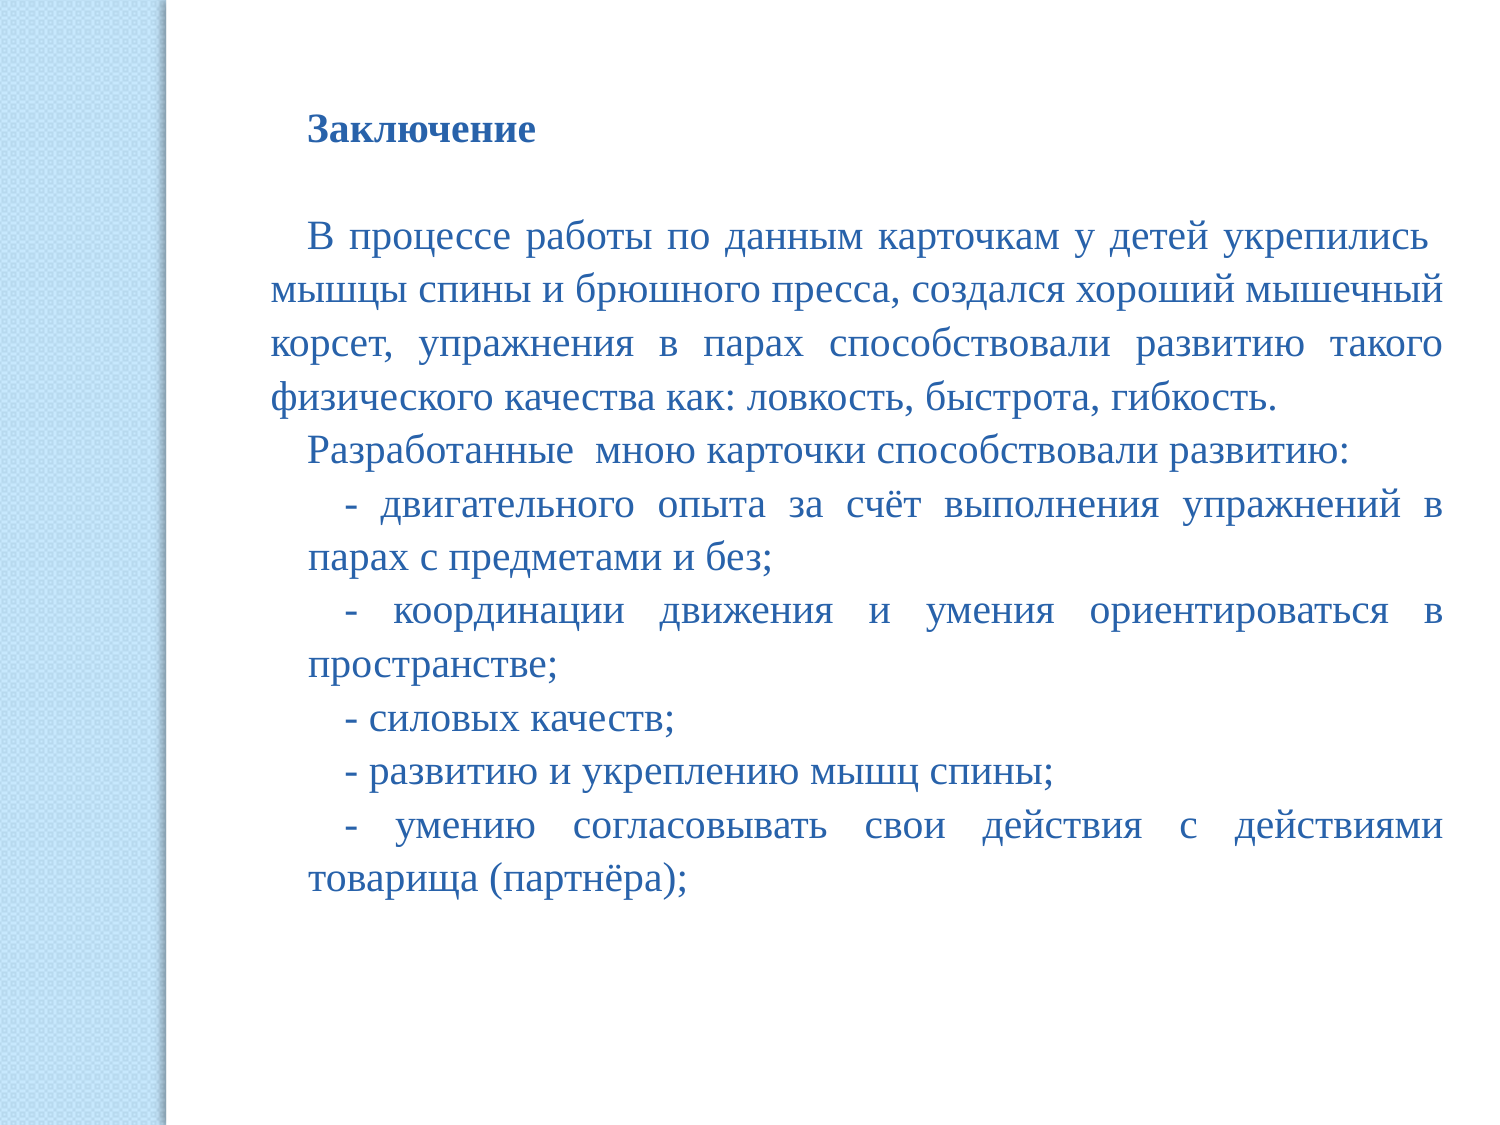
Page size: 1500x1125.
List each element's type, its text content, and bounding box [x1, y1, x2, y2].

text_box Заключение В процессе работы по данным карточкам у детей укрепились мышцы спины и брюшного пресса, создался хороший мышечный корсет, упражнения в парах способствовали развитию такого физического качества как: ловкость, быстрота, гибкость. Разработанные мною карточки способствовали развитию: - двигательного опыта за счёт выполнения упражнений в парах с предметами и без; - координации движения и умения ориентироваться в пространстве; - силовых качеств; - развитию и укреплению мышц спины; - умению согласовывать свои действия с действиями товарища (партнёра); [218, 89, 1459, 908]
